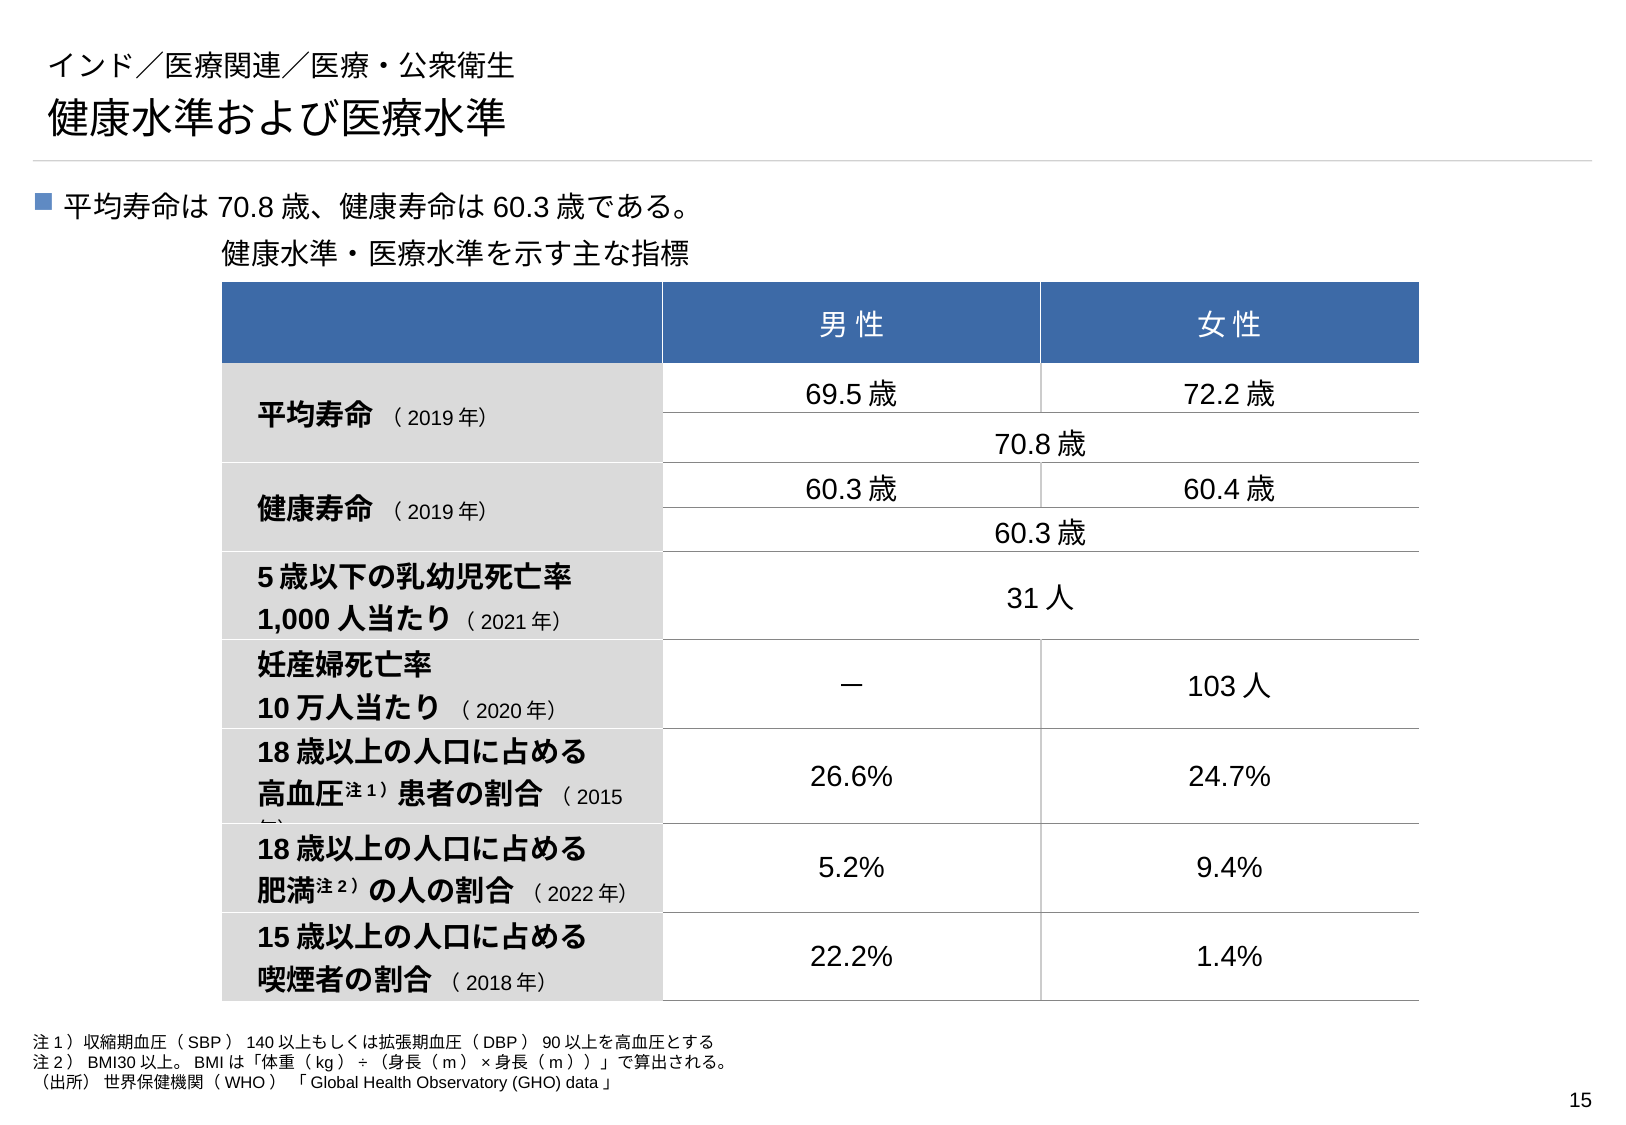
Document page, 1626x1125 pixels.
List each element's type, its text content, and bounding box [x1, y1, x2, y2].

table_cell 妊産婦死亡率 10万人当たり （2020年） [222, 640, 663, 728]
table_cell 18歳以上の人口に占める 高血圧注1）患者の割合 （2015年） [222, 729, 663, 823]
table_cell 15歳以上の人口に占める 喫煙者の割合 （2018年） [222, 913, 663, 1001]
text_box 健康水準・医療水準を示す主な指標 [221, 223, 1120, 283]
table_cell 60.3歳 [663, 463, 1040, 507]
table_cell 72.2歳 [1042, 363, 1419, 412]
table_cell 5.2% [663, 824, 1040, 912]
table_cell 70.8歳 [663, 413, 1419, 462]
table_cell 26.6% [663, 729, 1040, 823]
table_cell 60.4歳 [1042, 463, 1419, 507]
text_box 平均寿命は70.8歳、健康寿命は60.3歳である。 [32, 184, 1593, 223]
table_header 女 性 [1041, 282, 1419, 363]
table_header [222, 282, 662, 363]
table_cell 103人 [1042, 640, 1419, 728]
table_cell 18歳以上の人口に占める 肥満注2）の人の割合 （2022年） [222, 824, 663, 912]
table_cell 1.4% [1042, 913, 1419, 1000]
text_box 注1）収縮期血圧（SBP）140以上もしくは拡張期血圧（DBP）90以上を高血圧とする 注2）BMI30以上。BMIは「体重（kg）÷（身長（m）×身長（m））」で算出される。 （出所） 世界保健機関（WHO） 「Global Health Observatory (GHO) data」 [32, 1031, 955, 1056]
table_header 男 性 [663, 282, 1040, 363]
table_cell 9.4% [1042, 824, 1419, 912]
table_cell 健康寿命 （2019年） [222, 463, 663, 551]
table_cell 31人 [663, 552, 1419, 639]
table_cell 22.2% [663, 913, 1040, 1000]
list 健康水準および医療水準 [32, 90, 1593, 149]
title インド／医療関連／医療・公衆衛生 [32, 30, 1593, 90]
table_cell 5歳以下の乳幼児死亡率 1,000人当たり（2021年） [222, 552, 663, 639]
table_cell － [663, 640, 1040, 728]
table_cell 平均寿命 （2019年） [222, 363, 663, 462]
table_cell 69.5歳 [663, 363, 1040, 412]
table_cell 24.7% [1042, 729, 1419, 823]
table_cell 60.3歳 [663, 508, 1419, 551]
